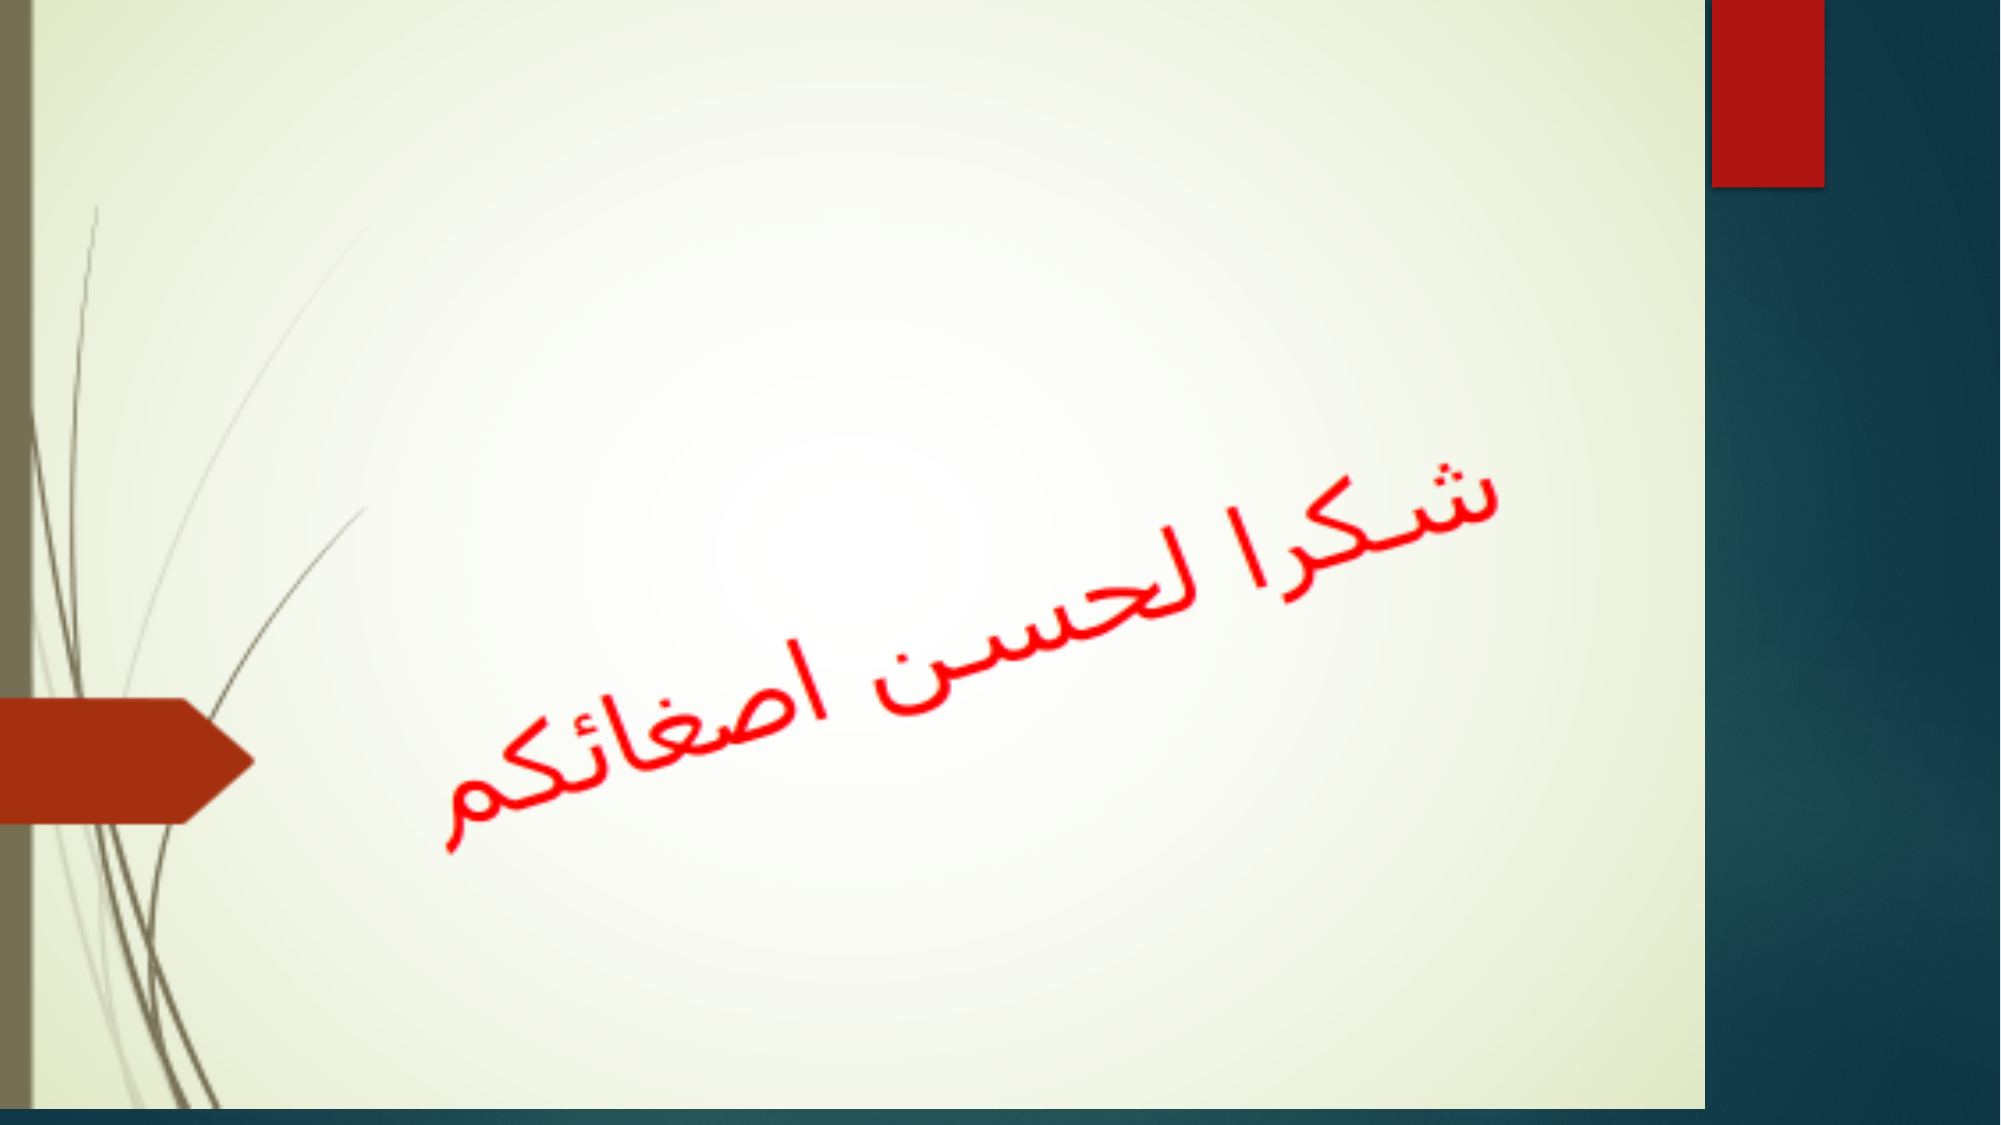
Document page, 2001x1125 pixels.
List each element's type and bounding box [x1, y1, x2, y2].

picture [0, 0, 1705, 1125]
